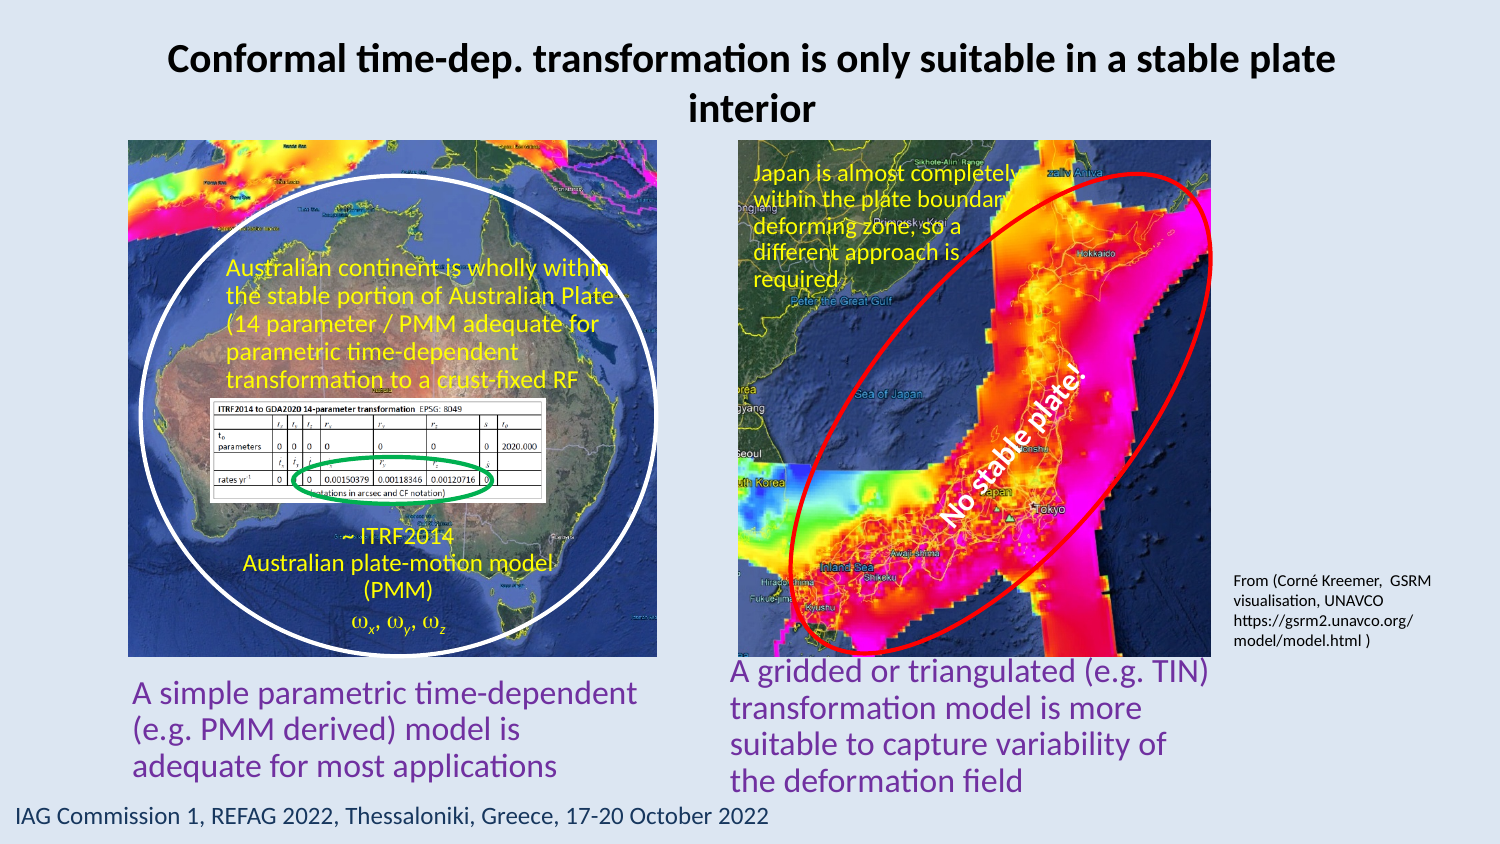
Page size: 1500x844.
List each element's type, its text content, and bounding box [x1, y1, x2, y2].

picture [738, 140, 1211, 657]
text_box Conformal time-dep. transformation is only suitable in a stable plate interior [105, 23, 1400, 139]
text_box IAG Commission 1, REFAG 2022, Thessaloniki, Greece, 17-20 October 2022 [0, 792, 1050, 844]
picture [128, 140, 657, 657]
text_box A gridded or triangulated (e.g. TIN) transformation model is more suitable to capture variability of the deformation field [714, 644, 1231, 809]
text_box From (Corné Kreemer, GSRM visualisation, UNAVCO https://gsrm2.unavco.org/model/model.html ) [1218, 562, 1454, 657]
text_box A simple parametric time-dependent (e.g. PMM derived) model is adequate for most applications [117, 667, 657, 792]
